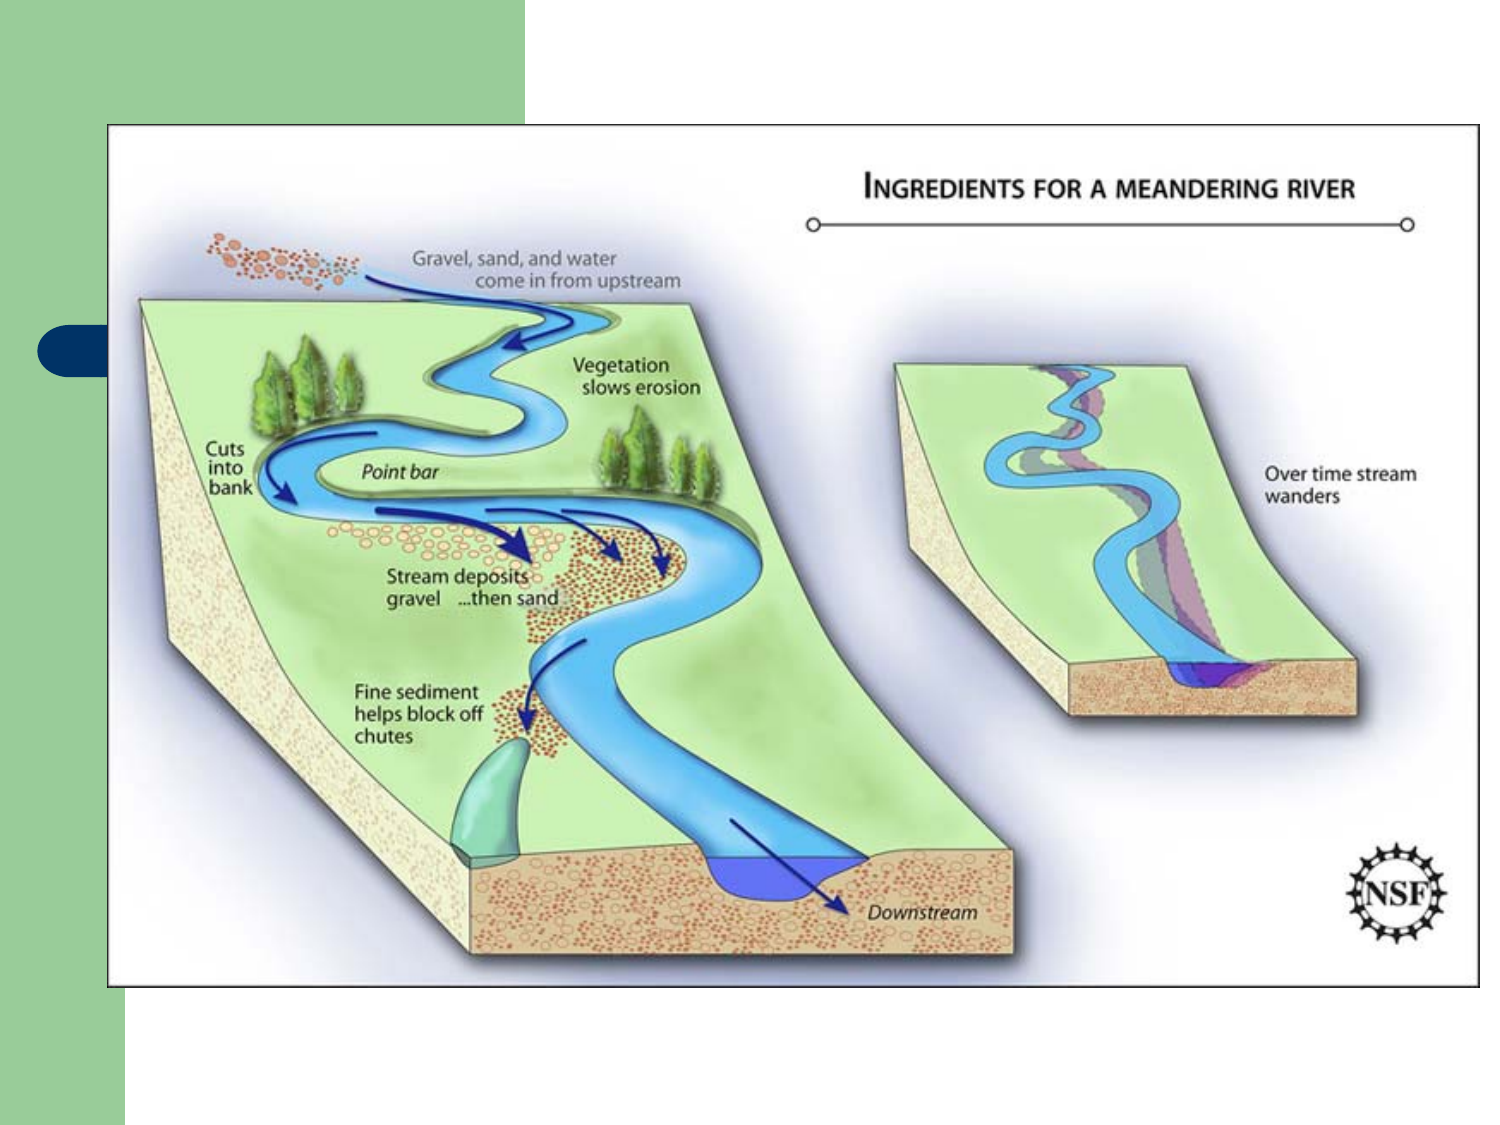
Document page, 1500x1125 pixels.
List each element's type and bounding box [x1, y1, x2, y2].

picture [107, 124, 1480, 988]
